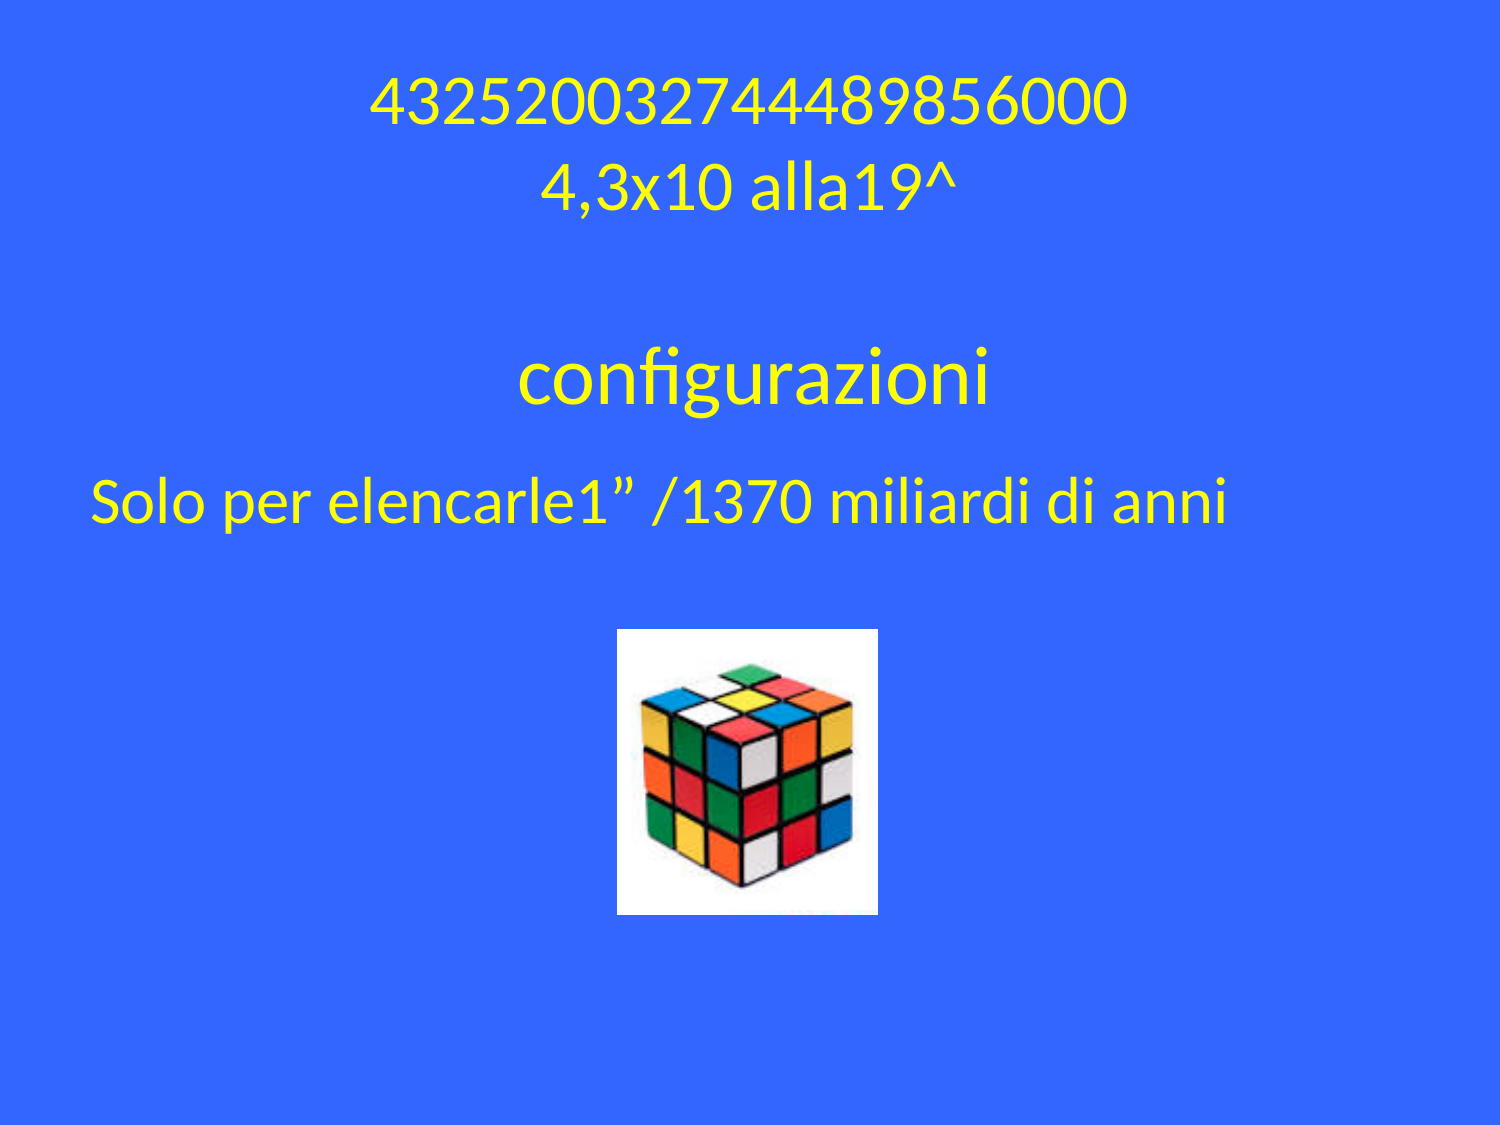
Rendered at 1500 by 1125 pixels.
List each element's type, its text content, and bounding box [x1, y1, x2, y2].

text_box configurazioni [502, 313, 1292, 429]
picture [616, 628, 878, 915]
list Solo per elencarle1” /1370 miliardi di anni [75, 262, 1425, 1005]
title 432520032744489856000 4,3x10 alla19^ [75, 45, 1425, 233]
